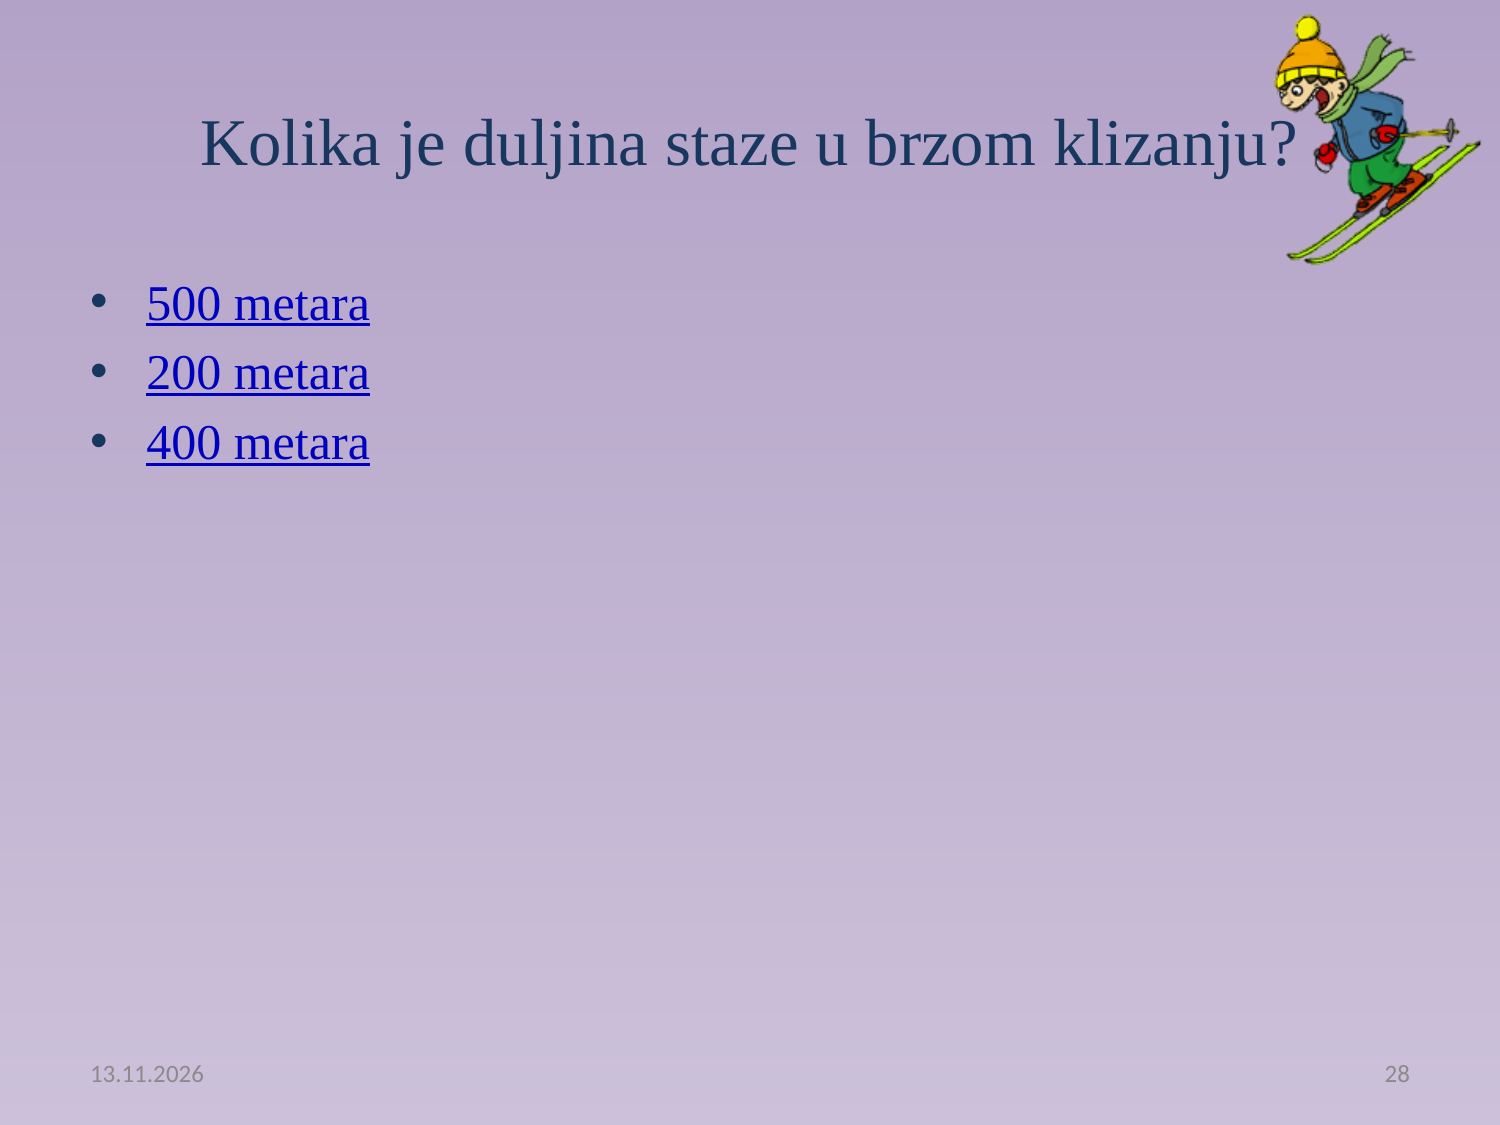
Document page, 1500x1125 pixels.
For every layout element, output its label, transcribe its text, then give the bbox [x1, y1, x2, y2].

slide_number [75, 1042, 425, 1103]
title Kolika je duljina staze u brzom klizanju? [75, 45, 1425, 233]
slide_number 28 [1074, 1042, 1425, 1103]
list 500 metara 200 metara 400 metara [75, 262, 1425, 1005]
picture [1234, 9, 1500, 271]
